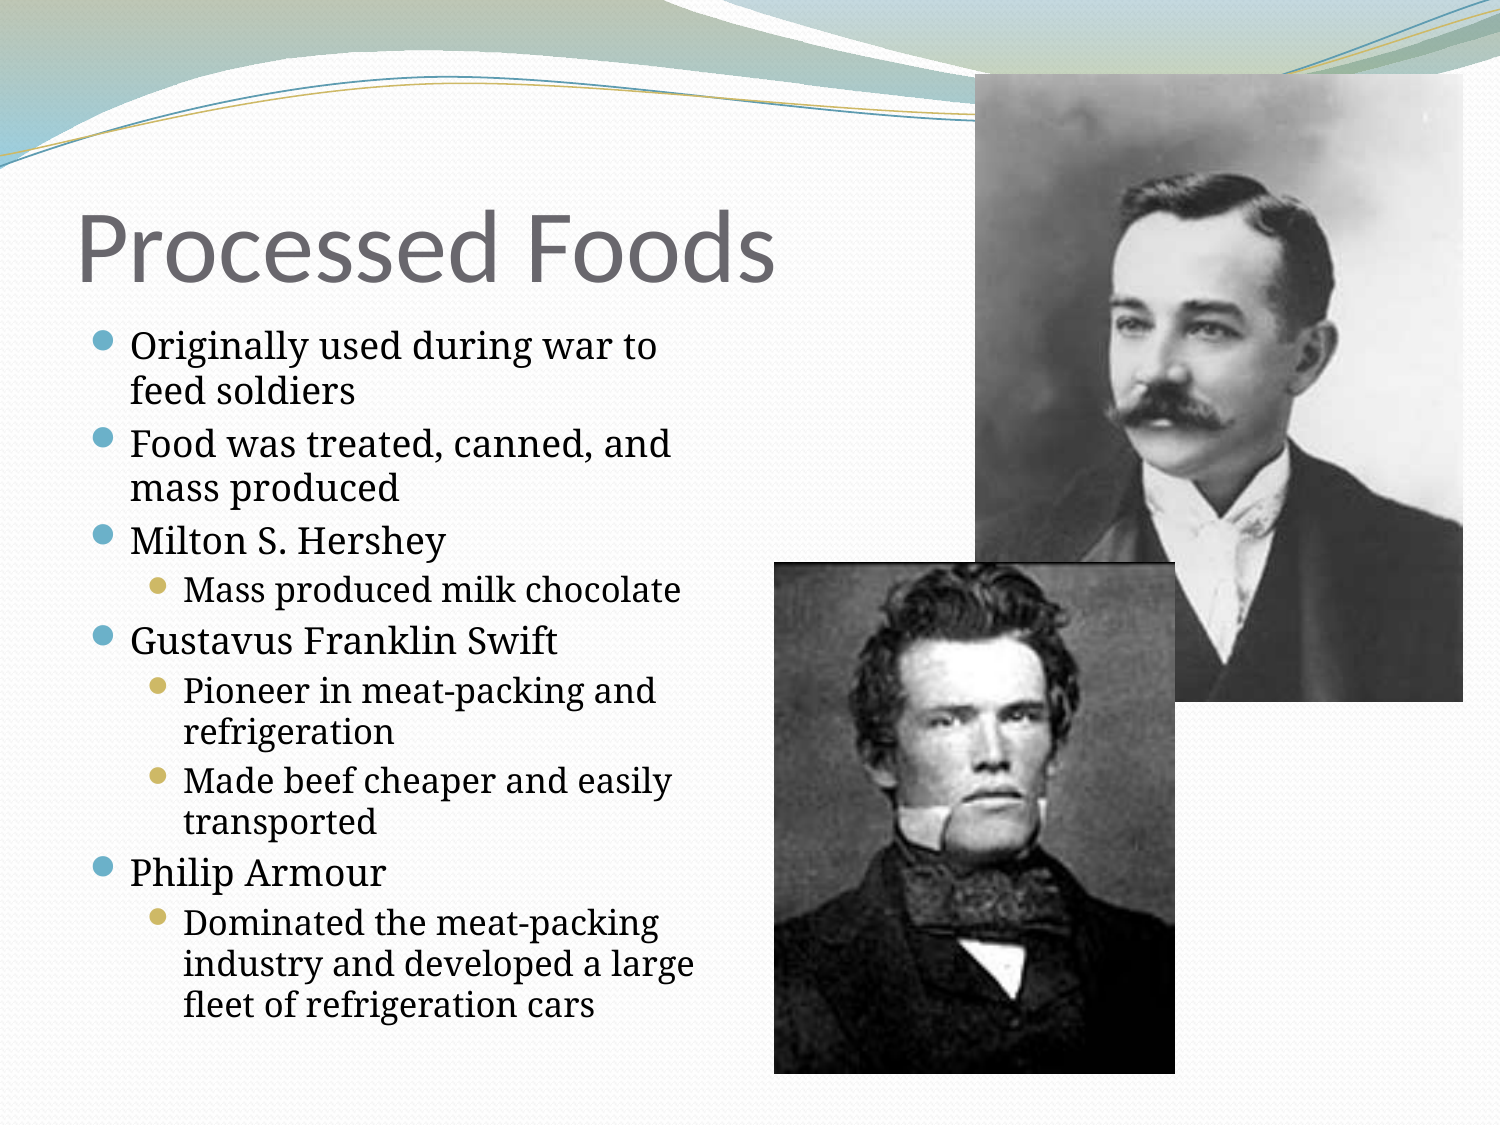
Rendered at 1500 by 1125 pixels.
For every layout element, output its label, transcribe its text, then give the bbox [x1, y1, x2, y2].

list Originally used during war to feed soldiers Food was treated, canned, and mass produced Milton S. Hershey Mass produced milk chocolate Gustavus Franklin Swift Pioneer in meat-packing and refrigeration Made beef cheaper and easily transported Philip Armour Dominated the meat-packing industry and developed a large fleet of refrigeration cars [75, 314, 738, 1043]
title Processed Foods [75, 115, 967, 303]
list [974, 74, 1463, 702]
picture [774, 562, 1176, 1074]
